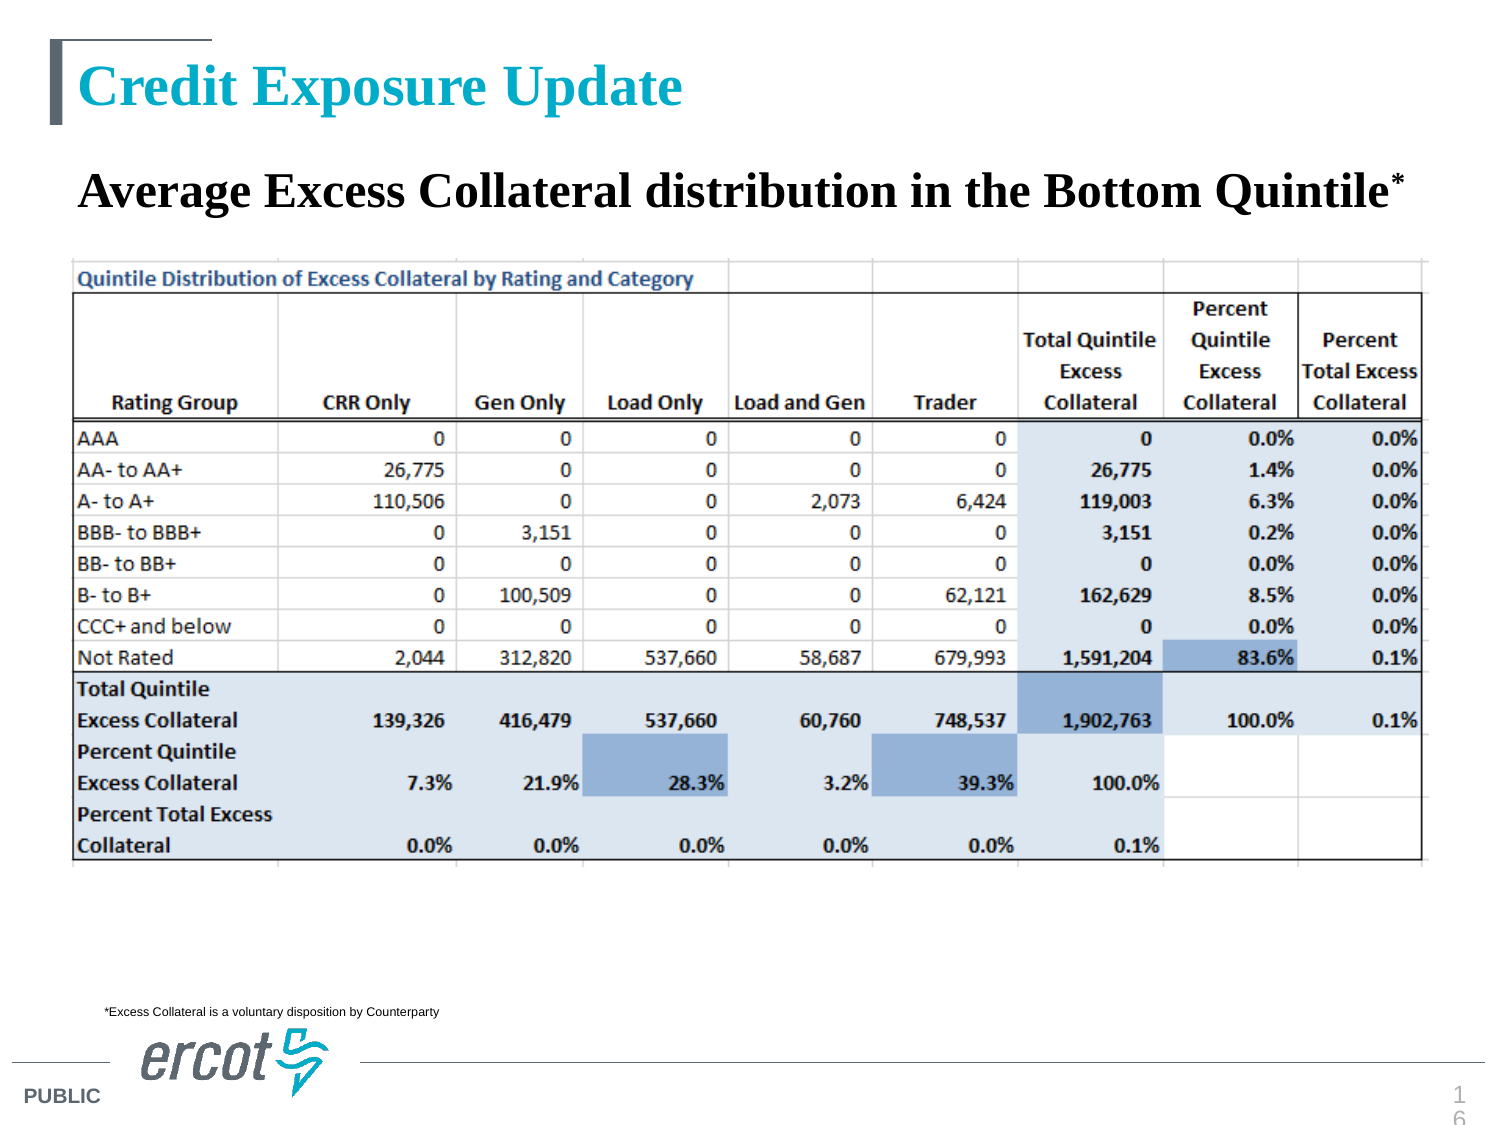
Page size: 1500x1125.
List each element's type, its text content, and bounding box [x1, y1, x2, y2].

picture [71, 258, 1429, 867]
text_box *Excess Collateral is a voluntary disposition by Counterparty [89, 996, 455, 1072]
slide_number 16 [1437, 1076, 1475, 1112]
title Credit Exposure Update [62, 39, 1450, 149]
list Average Excess Collateral distribution in the Bottom Quintile* [62, 149, 1463, 909]
picture [137, 1072, 332, 1100]
